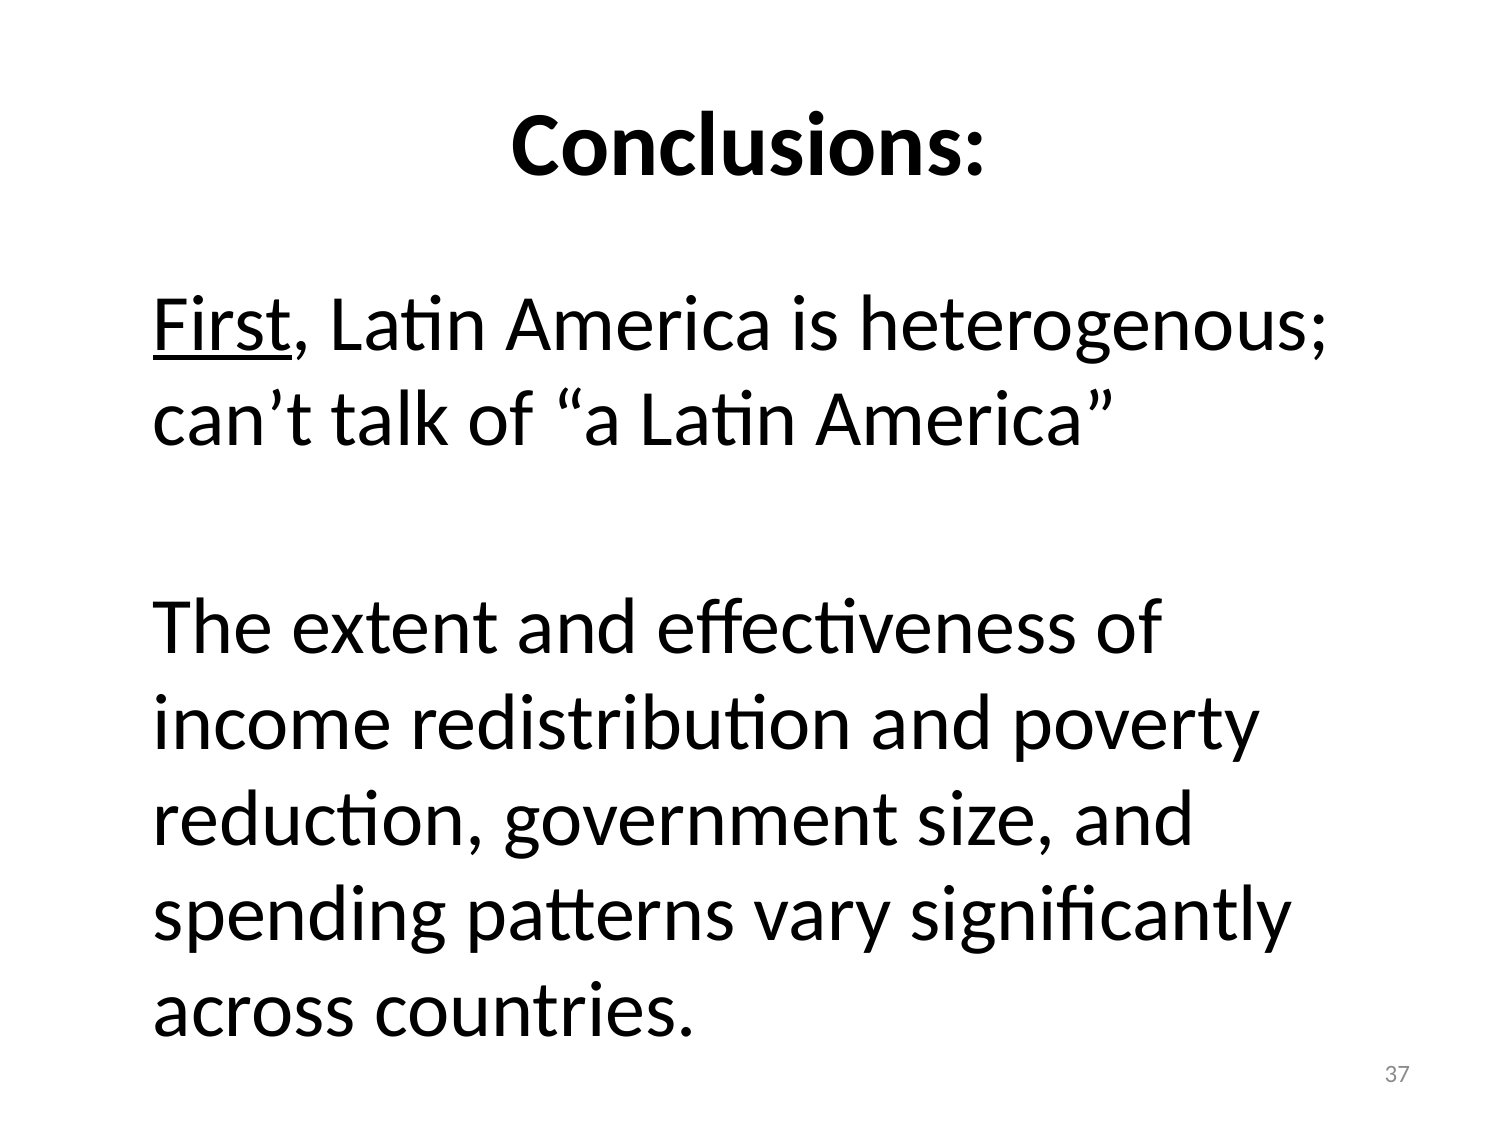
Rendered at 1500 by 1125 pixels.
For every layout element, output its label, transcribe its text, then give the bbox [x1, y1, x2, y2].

slide_number 37 [1074, 1042, 1425, 1103]
title Conclusions: [75, 45, 1425, 233]
list First, Latin America is heterogenous; can’t talk of “a Latin America” The extent and effectiveness of income redistribution and poverty reduction, government size, and spending patterns vary significantly across countries. [75, 262, 1425, 1064]
